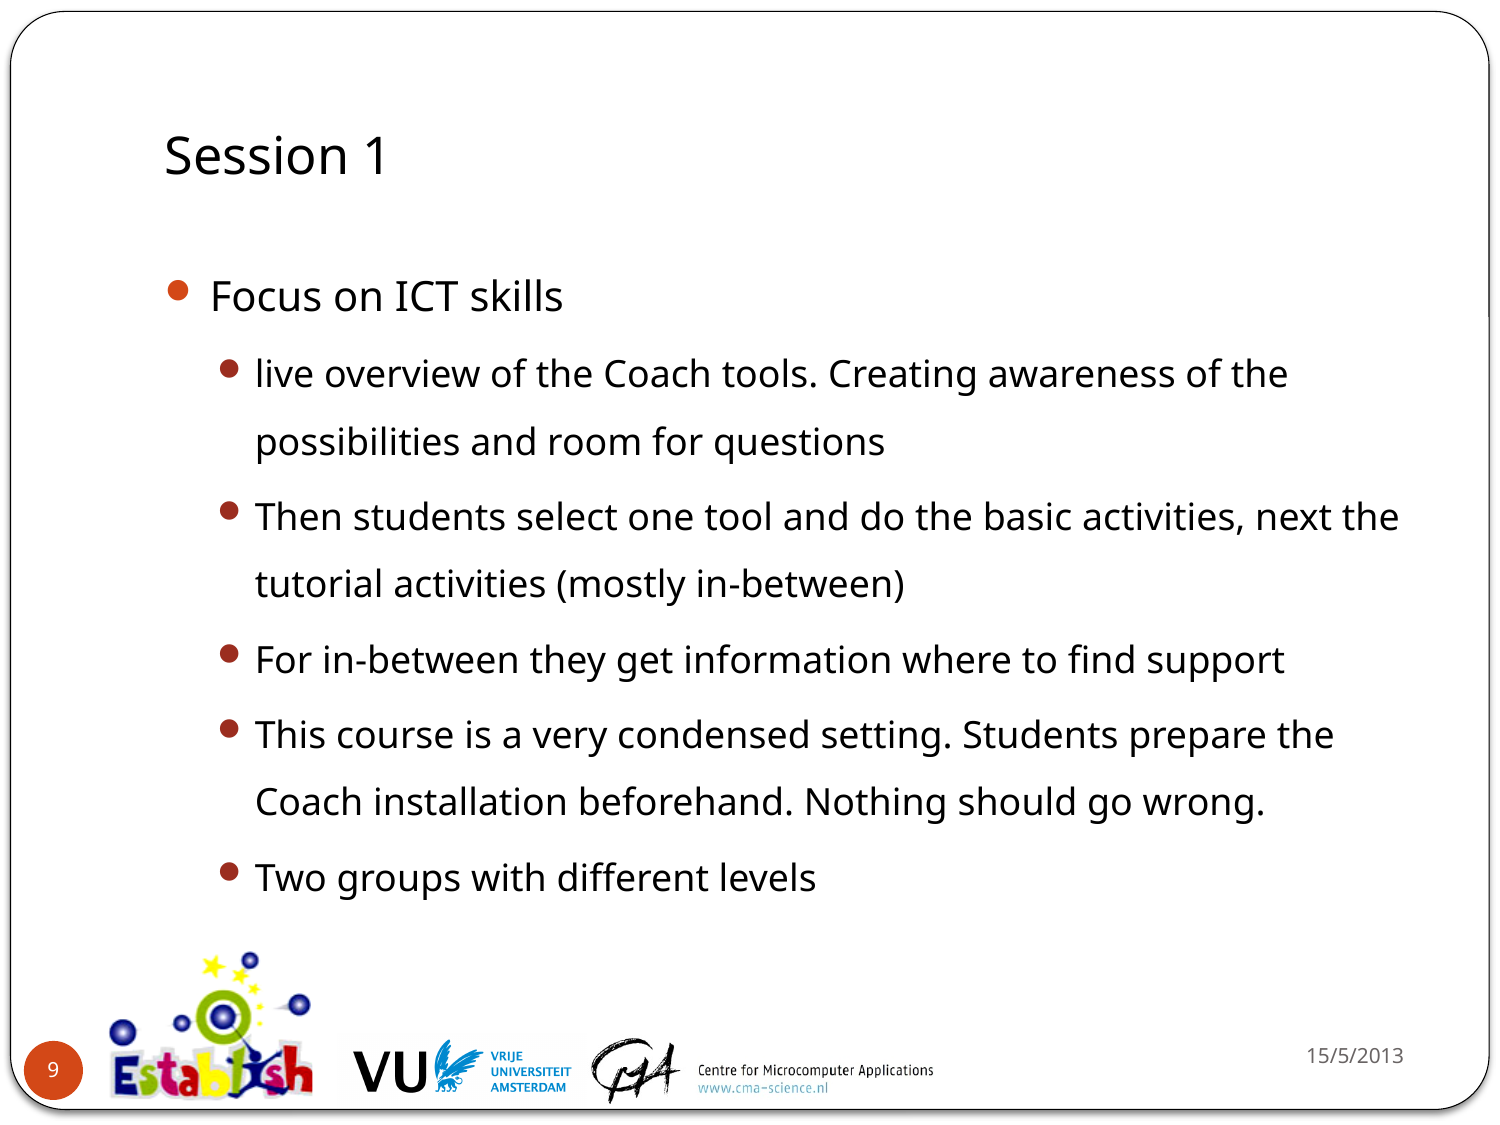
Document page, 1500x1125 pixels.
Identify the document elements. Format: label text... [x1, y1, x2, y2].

slide_number 9 [23, 1040, 83, 1100]
title Session 1 [150, 12, 1425, 200]
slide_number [1012, 1015, 1419, 1094]
footer [150, 1012, 800, 1088]
list Focus on ICT skills live overview of the Coach tools. Creating awareness of the possibilities and room for questions Then students select one tool and do the basic activities, next the tutorial activities (mostly in-between) For in-between they get information where to find support This course is a very condensed setting. Students prepare the Coach installation beforehand. Nothing should go wrong. Two groups with different levels [150, 237, 1425, 988]
picture [337, 1034, 934, 1108]
